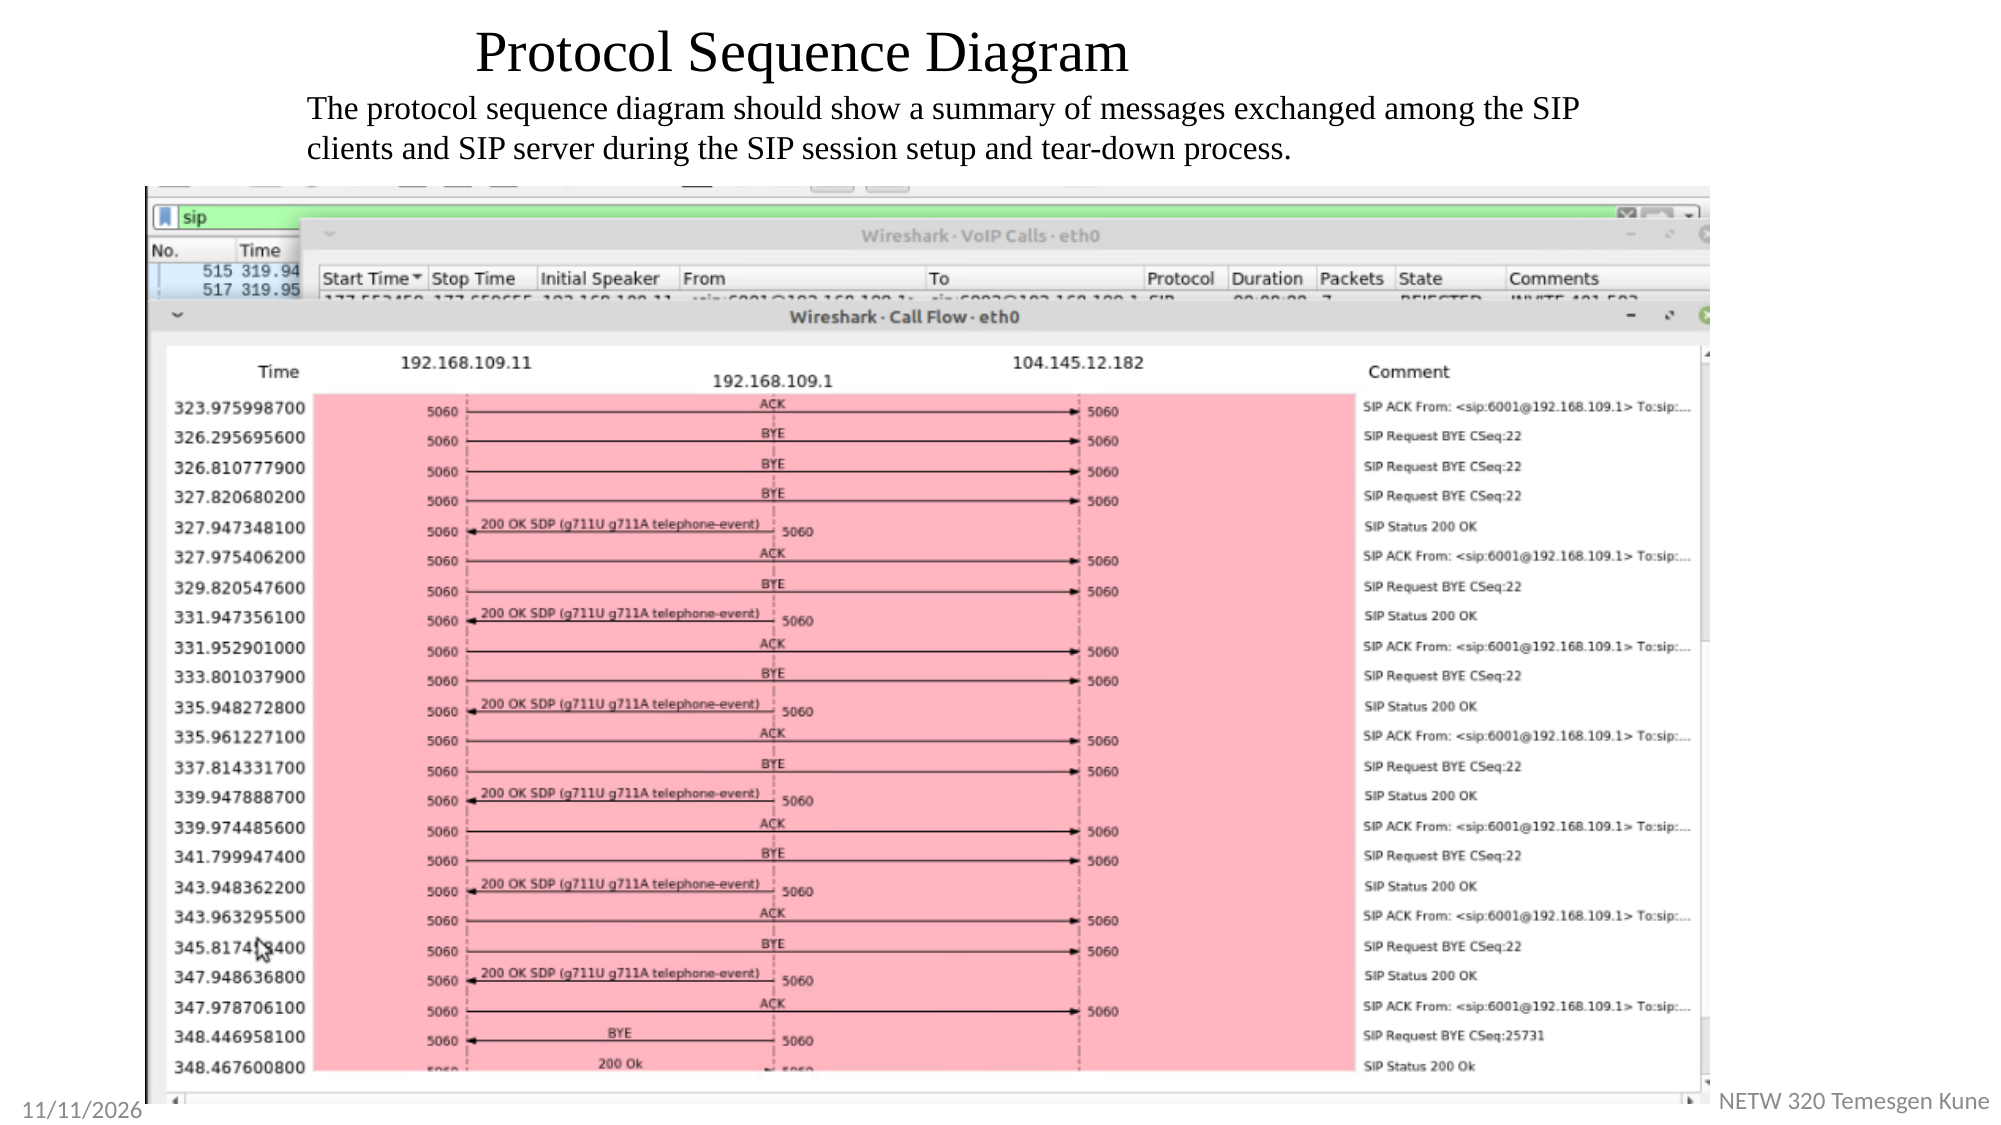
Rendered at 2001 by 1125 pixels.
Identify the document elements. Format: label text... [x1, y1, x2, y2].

picture [144, 185, 1710, 1105]
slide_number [6, 1078, 474, 1125]
footer NETW 320 Temesgen Kune [1538, 1069, 2000, 1125]
text_box Protocol Sequence Diagram [460, 0, 1180, 105]
text_box The protocol sequence diagram should show a summary of messages exchanged among the SIP clients and SIP server during the SIP session setup and tear-down process. [292, 78, 1646, 184]
